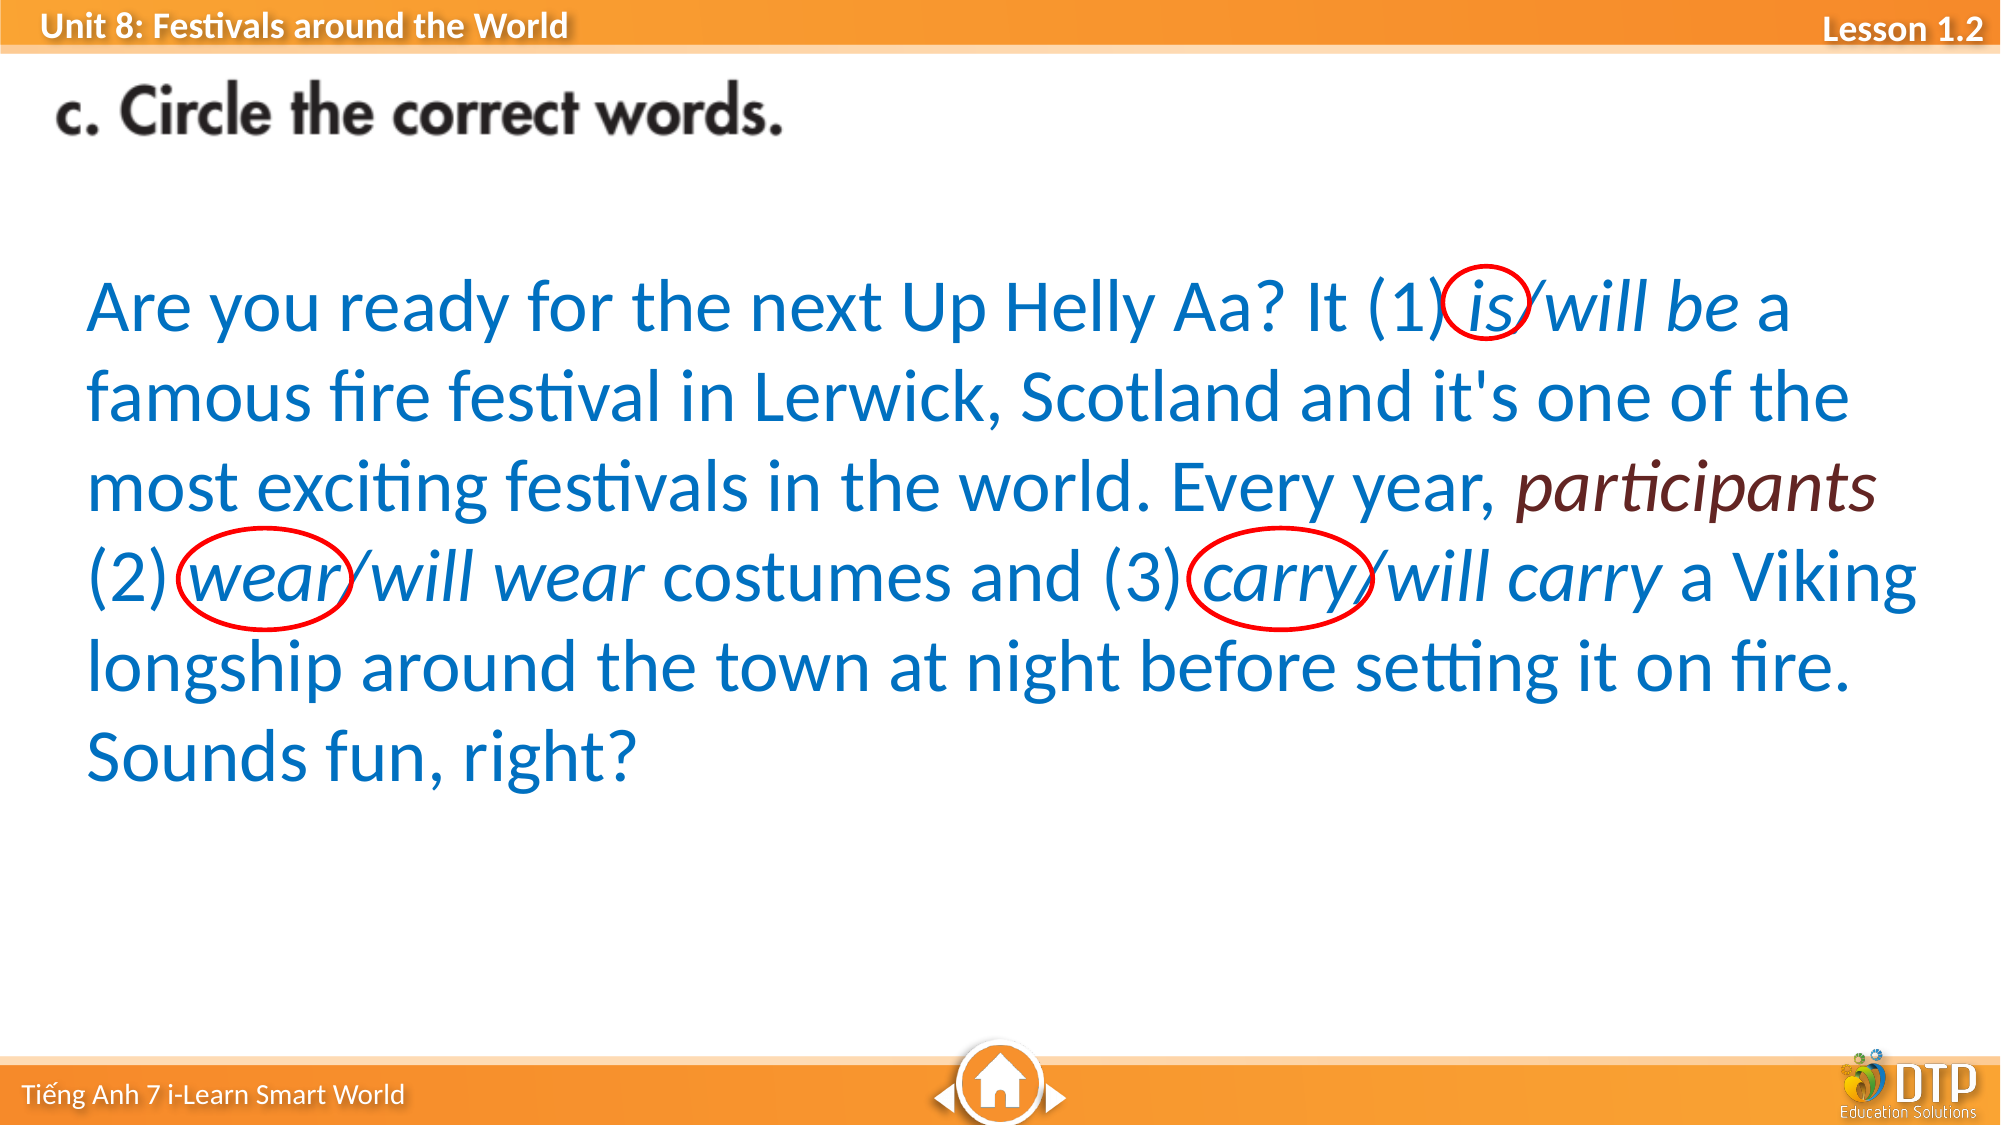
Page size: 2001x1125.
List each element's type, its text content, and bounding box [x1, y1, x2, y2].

text_box [1440, 264, 1532, 341]
text_box [1186, 525, 1375, 632]
text_box Are you ready for the next Up Helly Aa? It (1) is/will be a famous fire festival in Lerwick, Scotland and it's one of the most exciting festivals in the world. Every year, participants (2) wear/will wear costumes and (3) carry/will carry a Viking longship around the town at night before setting it on fire. Sounds fun, right? [72, 248, 1967, 894]
picture [0, 0, 2001, 1125]
text_box [176, 526, 354, 632]
